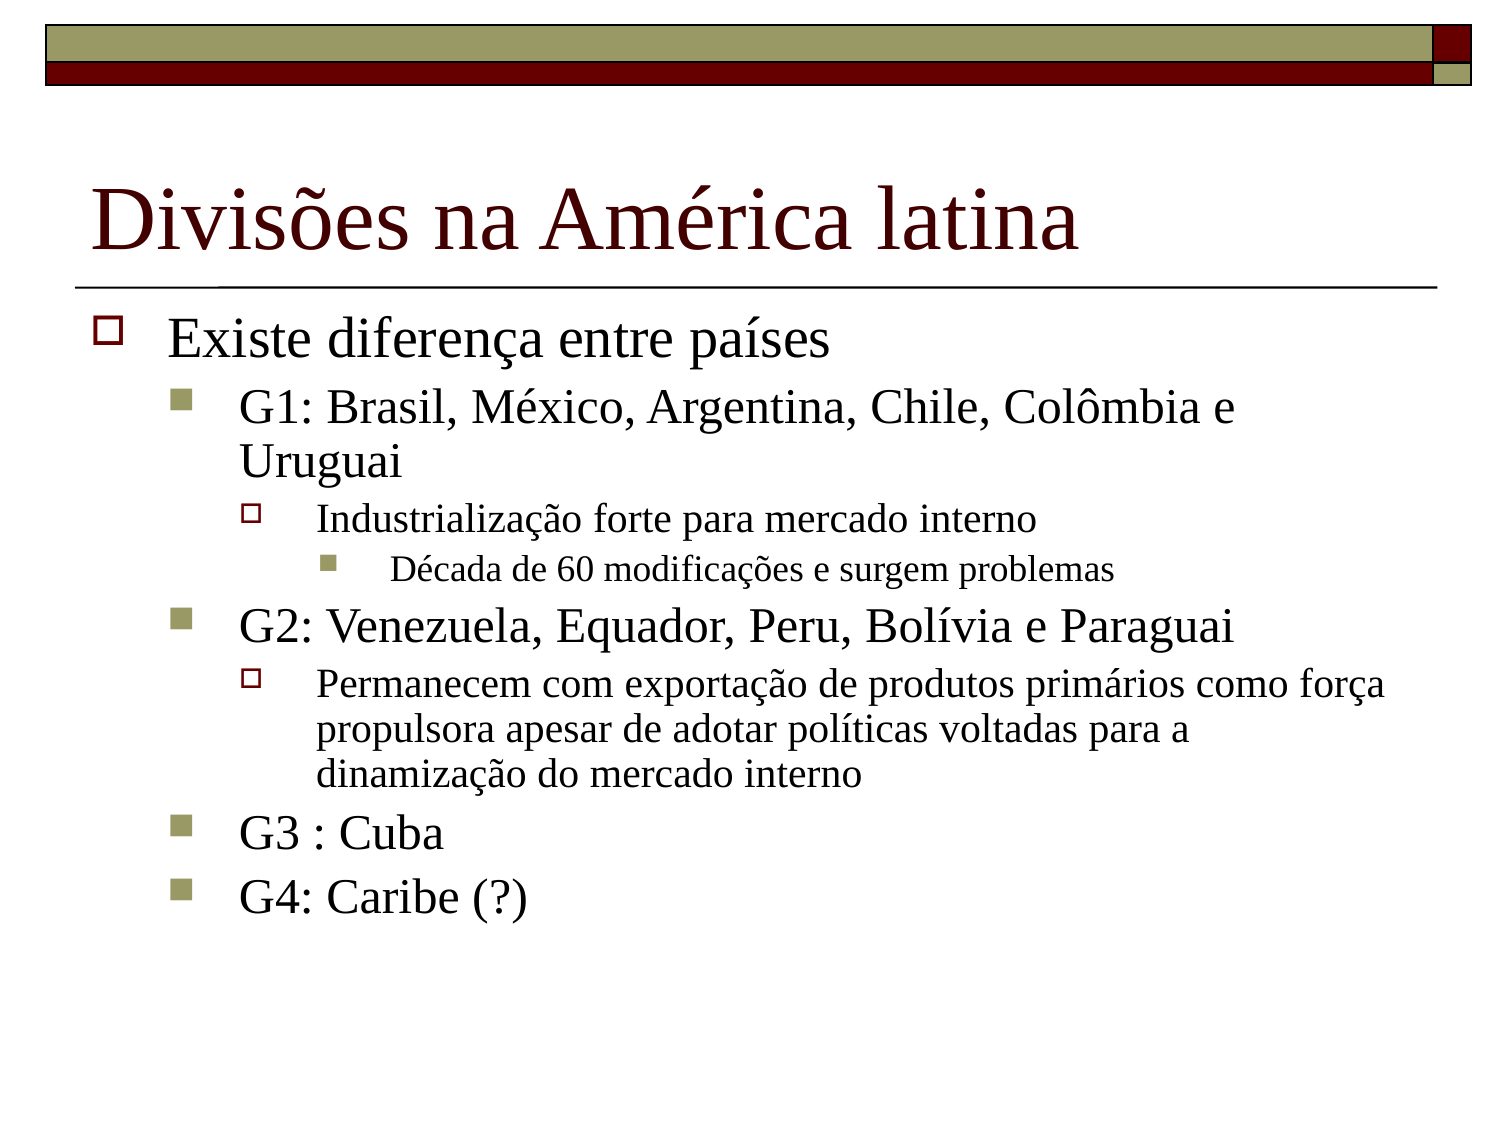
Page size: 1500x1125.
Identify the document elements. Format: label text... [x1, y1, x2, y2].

title Divisões na América latina [75, 87, 1425, 275]
list Existe diferença entre países G1: Brasil, México, Argentina, Chile, Colômbia e Uruguai Industrialização forte para mercado interno Década de 60 modificações e surgem problemas G2: Venezuela, Equador, Peru, Bolívia e Paraguai Permanecem com exportação de produtos primários como força propulsora apesar de adotar políticas voltadas para a dinamização do mercado interno G3 : Cuba G4: Caribe (?) [75, 299, 1425, 1006]
